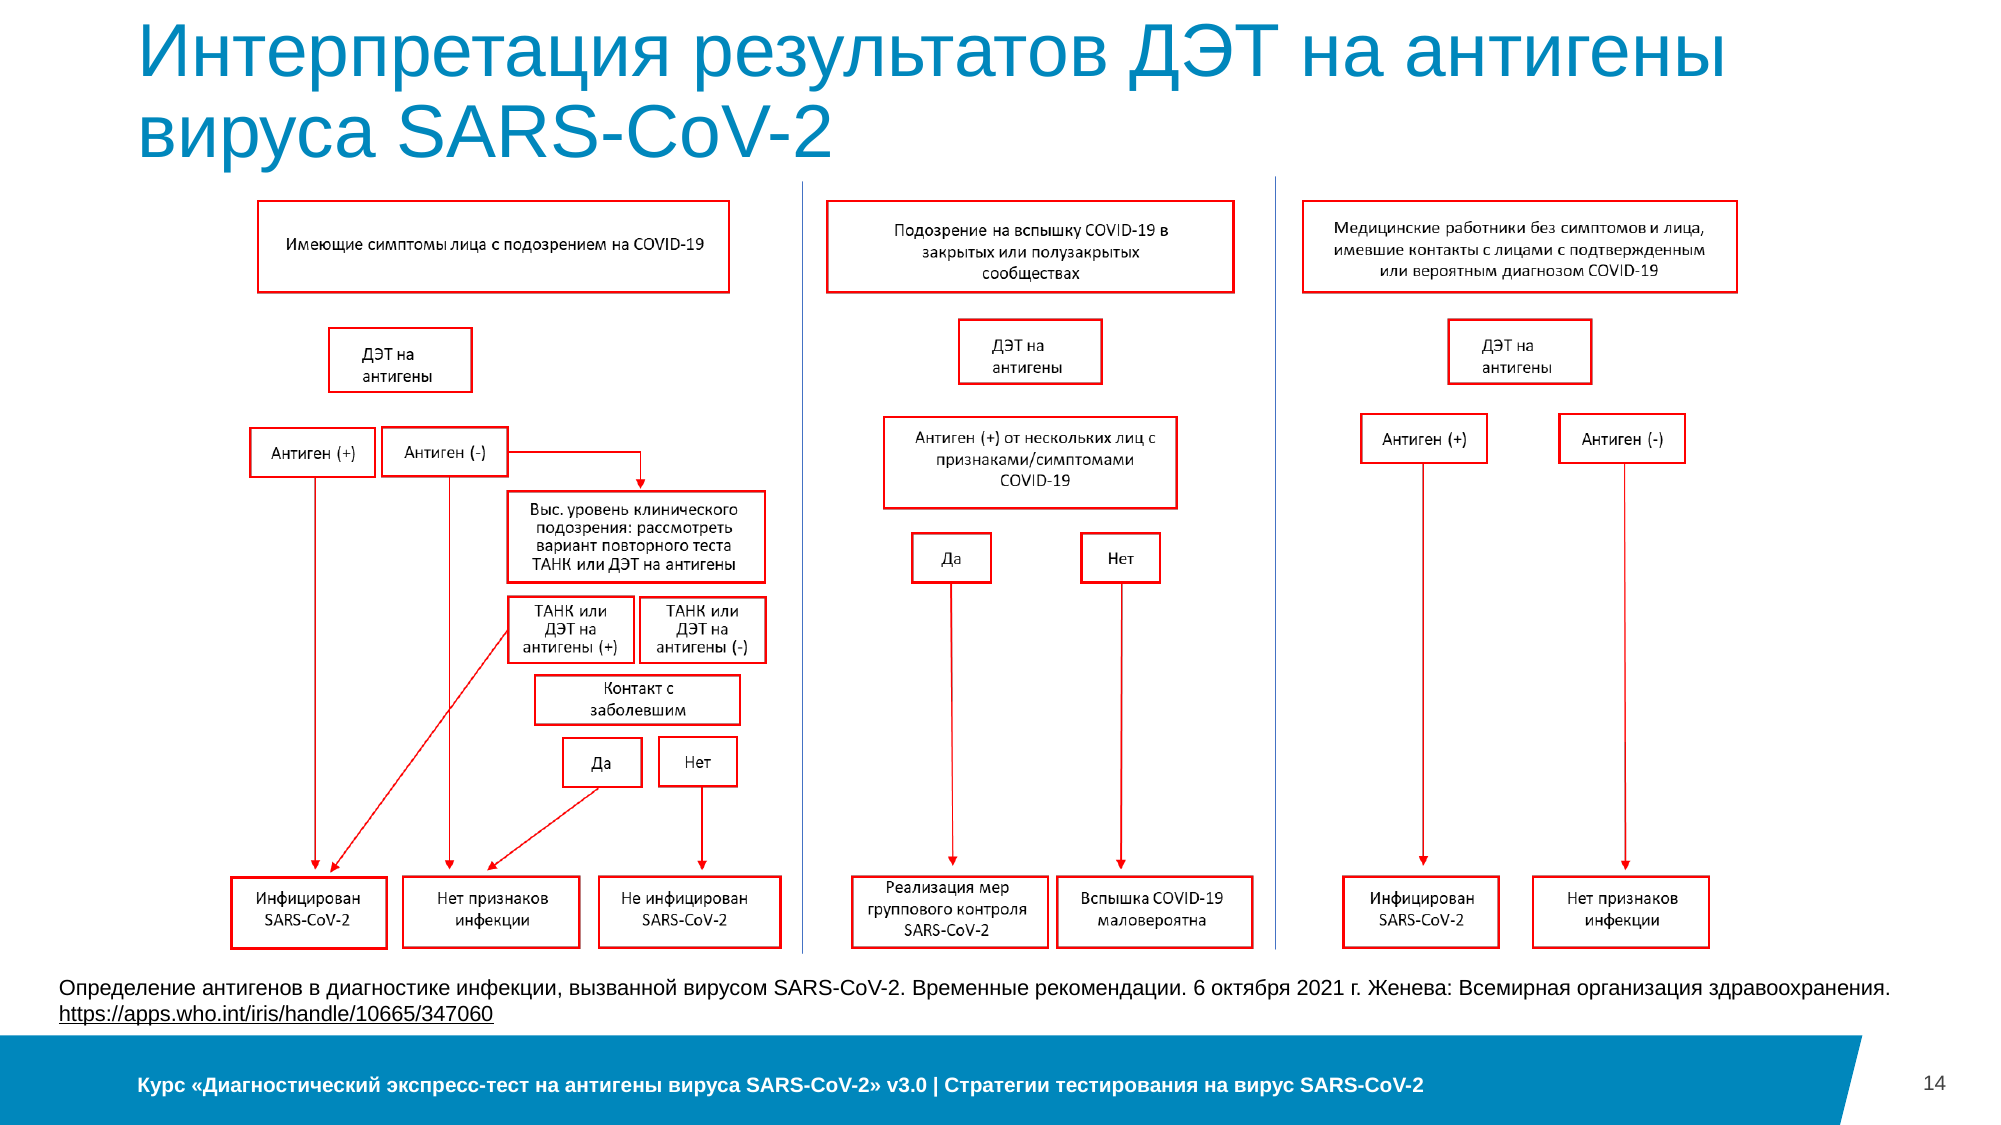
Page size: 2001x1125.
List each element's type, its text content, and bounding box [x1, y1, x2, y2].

text_box Определение антигенов в диагностике инфекции, вызванной вирусом SARS-CoV-2. Временные рекомендации. 6 октября 2021 г. Женева: Всемирная организация здравоохранения. https://apps.who.int/iris/handle/10665/347060 [43, 965, 1956, 1034]
footer Курс «Диагностический экспресс-тест на антигены вируса SARS-CoV-2» v3.0 | Стратегии тестирования на вирус SARS-CoV-2 [137, 1042, 1546, 1125]
picture [229, 175, 1739, 954]
title Интерпретация результатов ДЭТ на антигены вируса SARS-CoV-2 [137, 66, 1862, 174]
slide_number 14 [1862, 1035, 1947, 1125]
